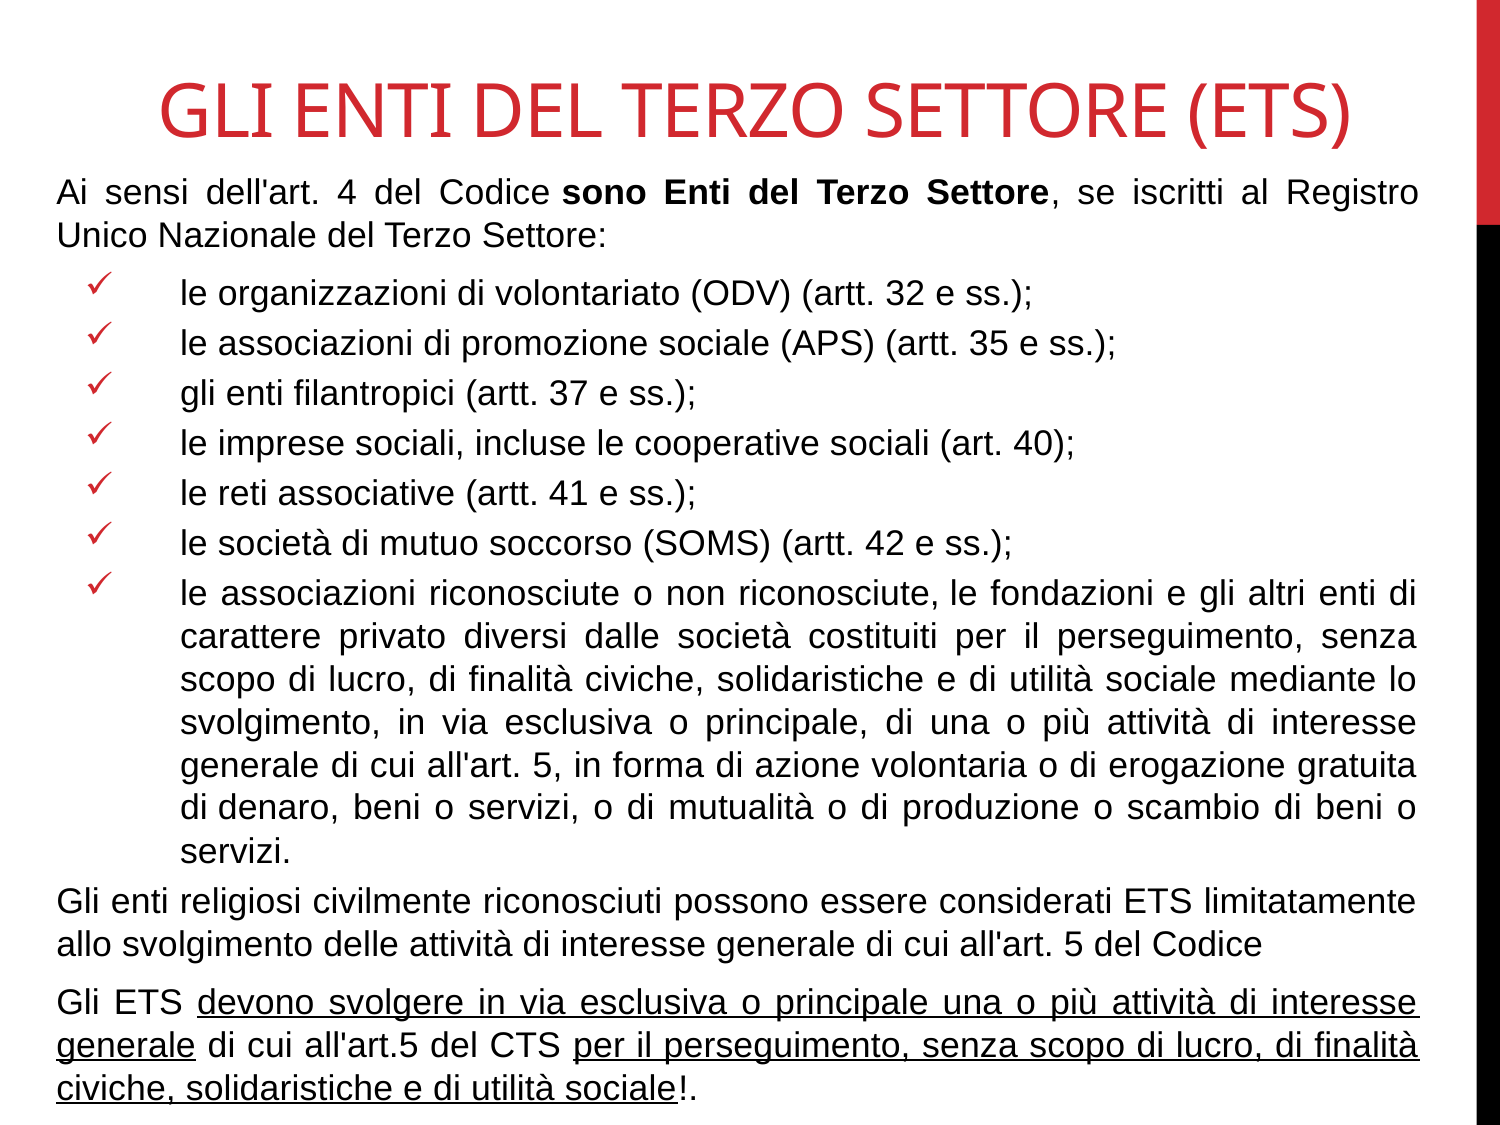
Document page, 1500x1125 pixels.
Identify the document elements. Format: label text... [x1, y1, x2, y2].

list Ai sensi dell'art. 4 del Codice sono Enti del Terzo Settore, se iscritti al Registro Unico Nazionale del Terzo Settore: le organizzazioni di volontariato (ODV) (artt. 32 e ss.); le associazioni di promozione sociale (APS) (artt. 35 e ss.); gli enti filantropici (artt. 37 e ss.); le imprese sociali, incluse le cooperative sociali (art. 40); le reti associative (artt. 41 e ss.); le società di mutuo soccorso (SOMS) (artt. 42 e ss.); le associazioni riconosciute o non riconosciute, le fondazioni e gli altri enti di carattere privato diversi dalle società costituiti per il perseguimento, senza scopo di lucro, di finalità civiche, solidaristiche e di utilità sociale mediante lo svolgimento, in via esclusiva o principale, di una o più attività di interesse generale di cui all'art. 5, in forma di azione volontaria o di erogazione gratuita di denaro, beni o servizi, o di mutualità o di produzione o scambio di beni o servizi. Gli enti religiosi civilmente riconosciuti possono essere considerati ETS limitatamente allo svolgimento delle attività di interesse generale di cui all'art. 5 del Codice Gli ETS devono svolgere in via esclusiva o principale una o più attività di interesse generale di cui all'art.5 del CTS per il perseguimento, senza scopo di lucro, di finalità civiche, solidaristiche e di utilità sociale!. [41, 160, 1436, 1125]
title Gli Enti del Terzo Settore (ETS) [75, 25, 1436, 160]
